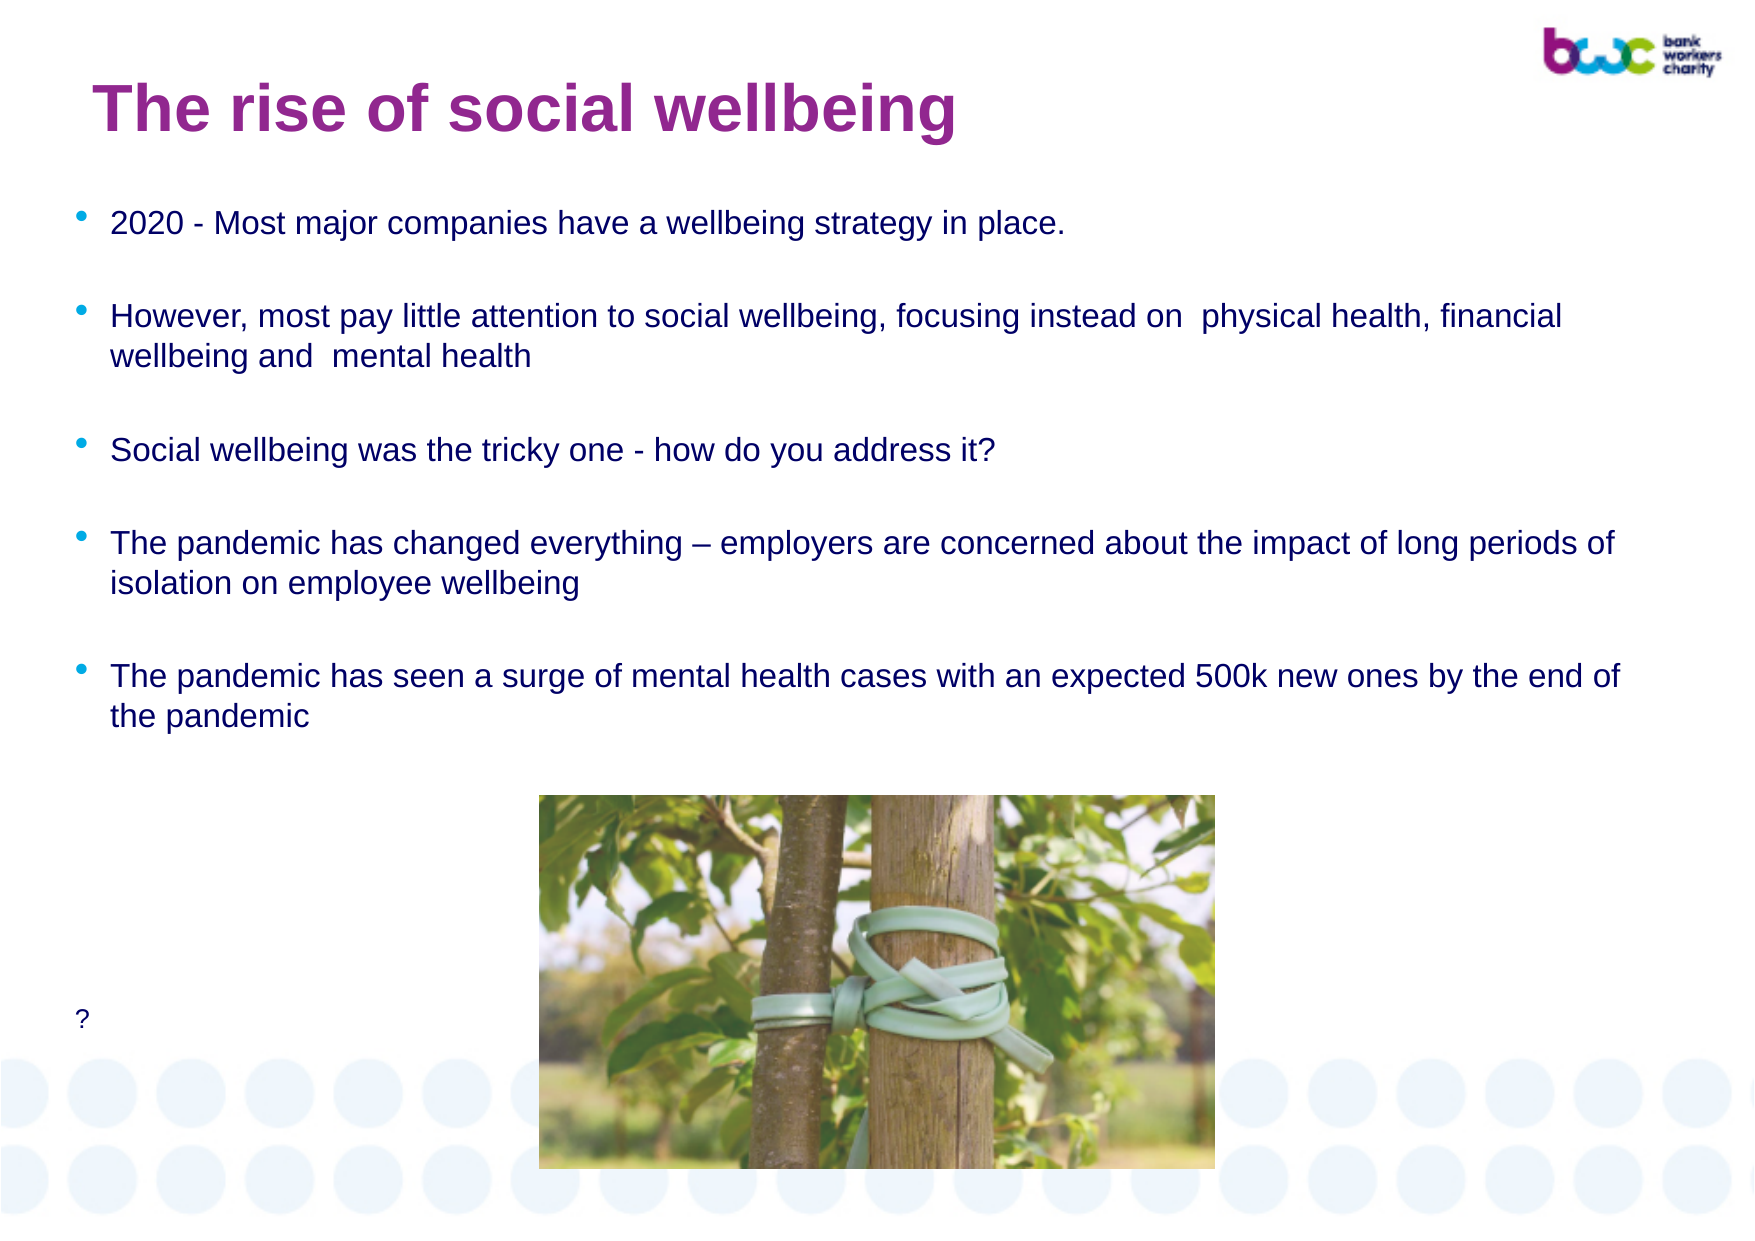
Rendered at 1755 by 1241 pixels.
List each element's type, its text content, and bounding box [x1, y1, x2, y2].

title The rise of social wellbeing [92, 64, 1672, 171]
list 2020 - Most major companies have a wellbeing strategy in place. However, most pay little attention to social wellbeing, focusing instead on physical health, financial wellbeing and mental health Social wellbeing was the tricky one - how do you address it? The pandemic has changed everything – employers are concerned about the impact of long periods of isolation on employee wellbeing The pandemic has seen a surge of mental health cases with an expected 500k new ones by the end of the pandemic ? [74, 154, 1667, 1154]
picture [1, 0, 1755, 1239]
